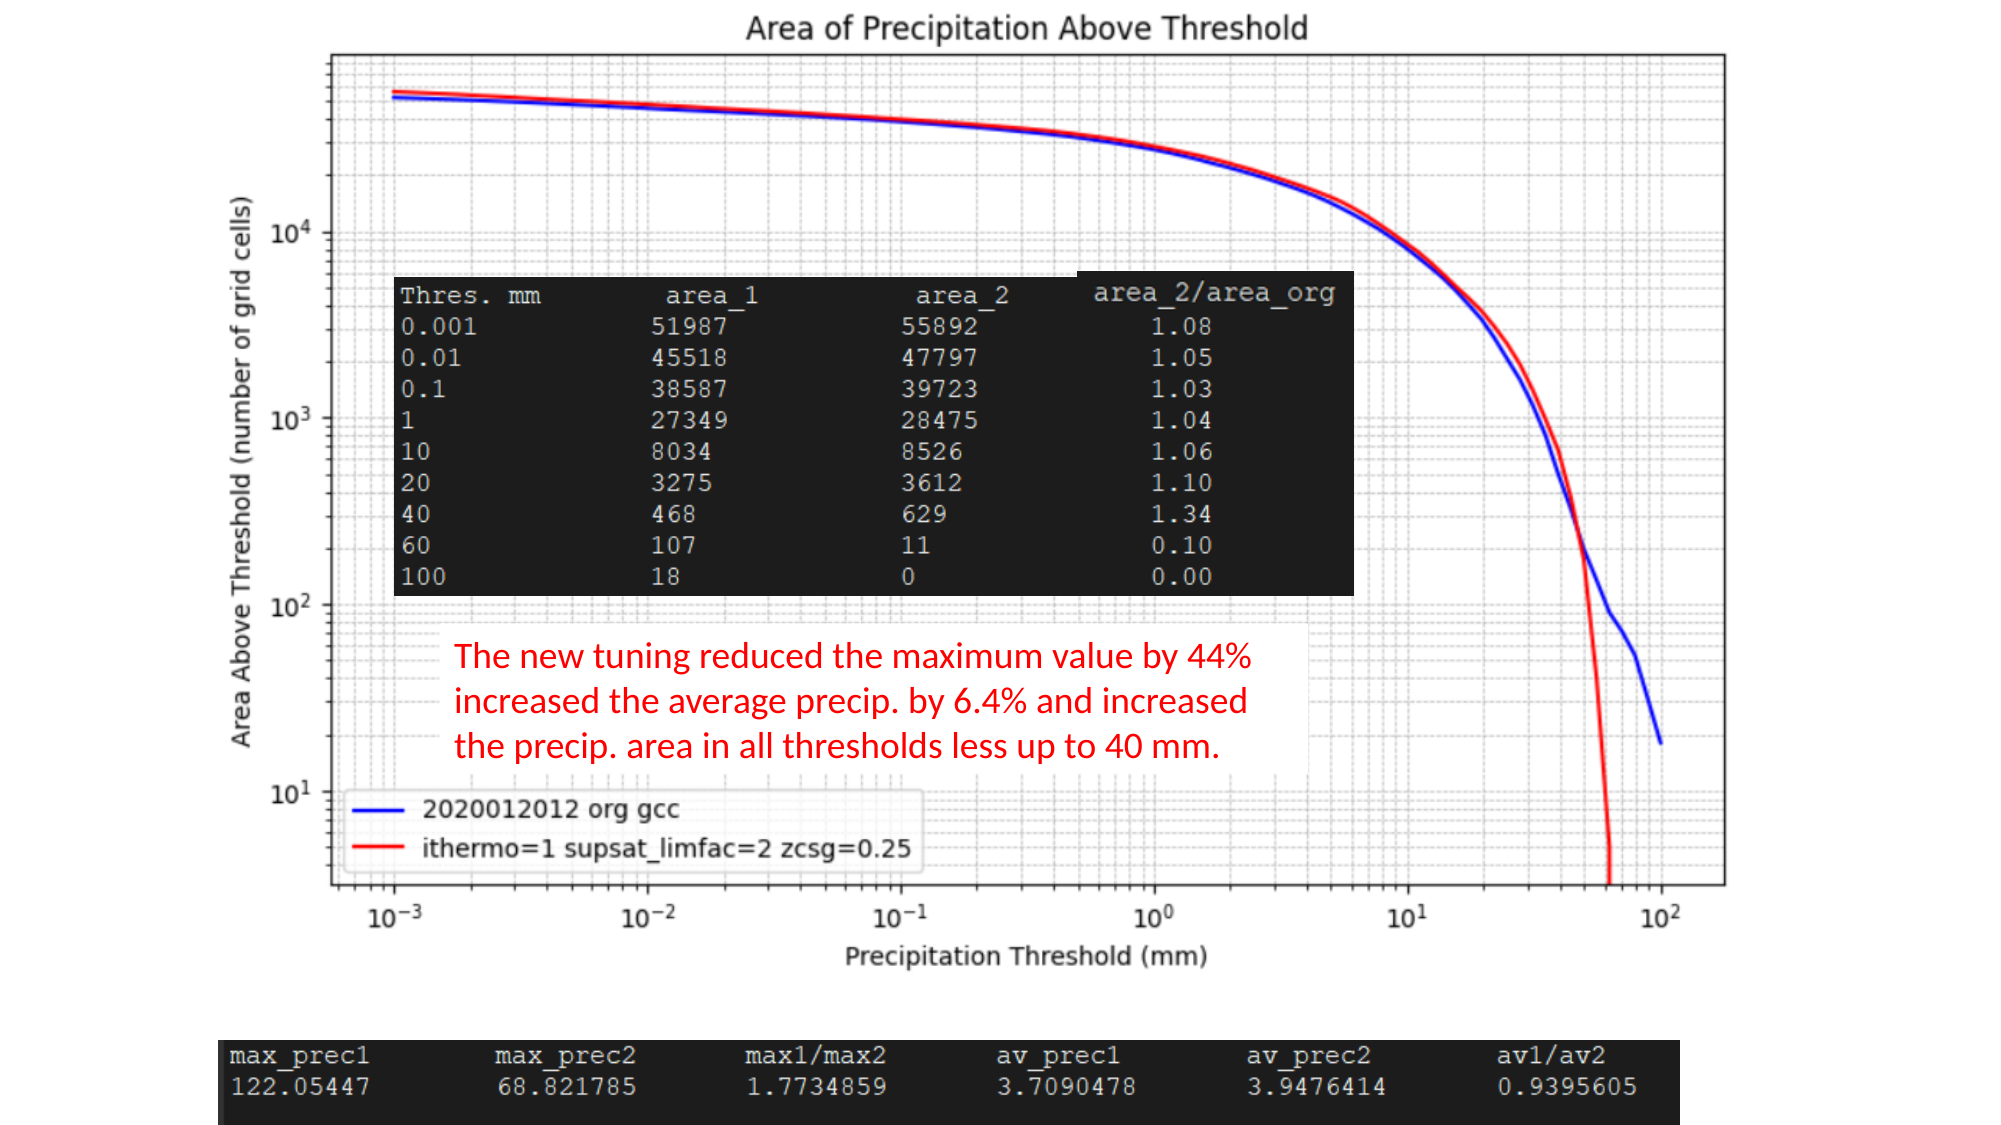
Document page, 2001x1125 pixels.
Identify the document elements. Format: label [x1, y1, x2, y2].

picture [155, 1, 1809, 990]
picture [218, 1040, 1680, 1125]
